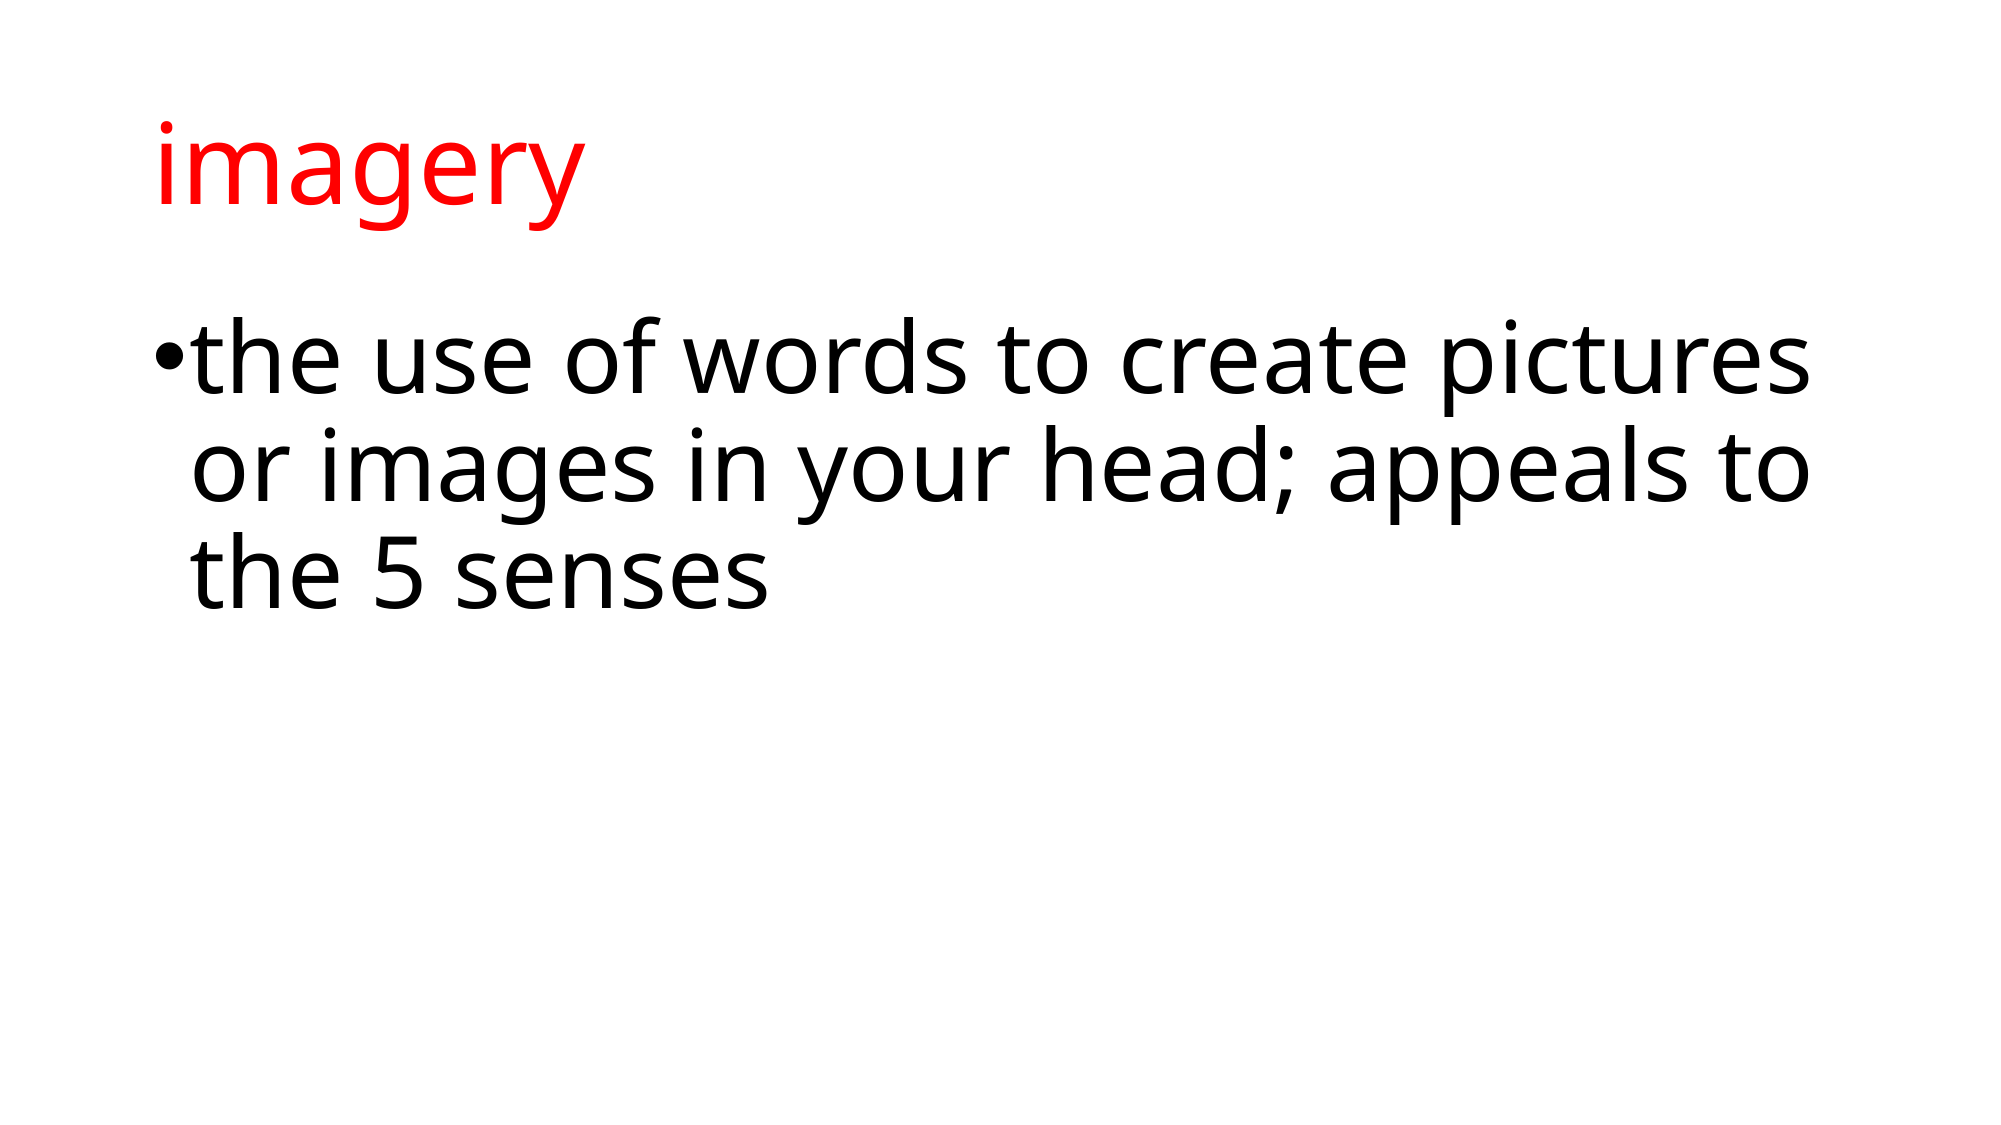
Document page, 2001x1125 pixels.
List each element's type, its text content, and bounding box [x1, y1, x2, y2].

title imagery [137, 59, 1863, 278]
list the use of words to create pictures or images in your head; appeals to the 5 senses [137, 299, 1863, 1014]
